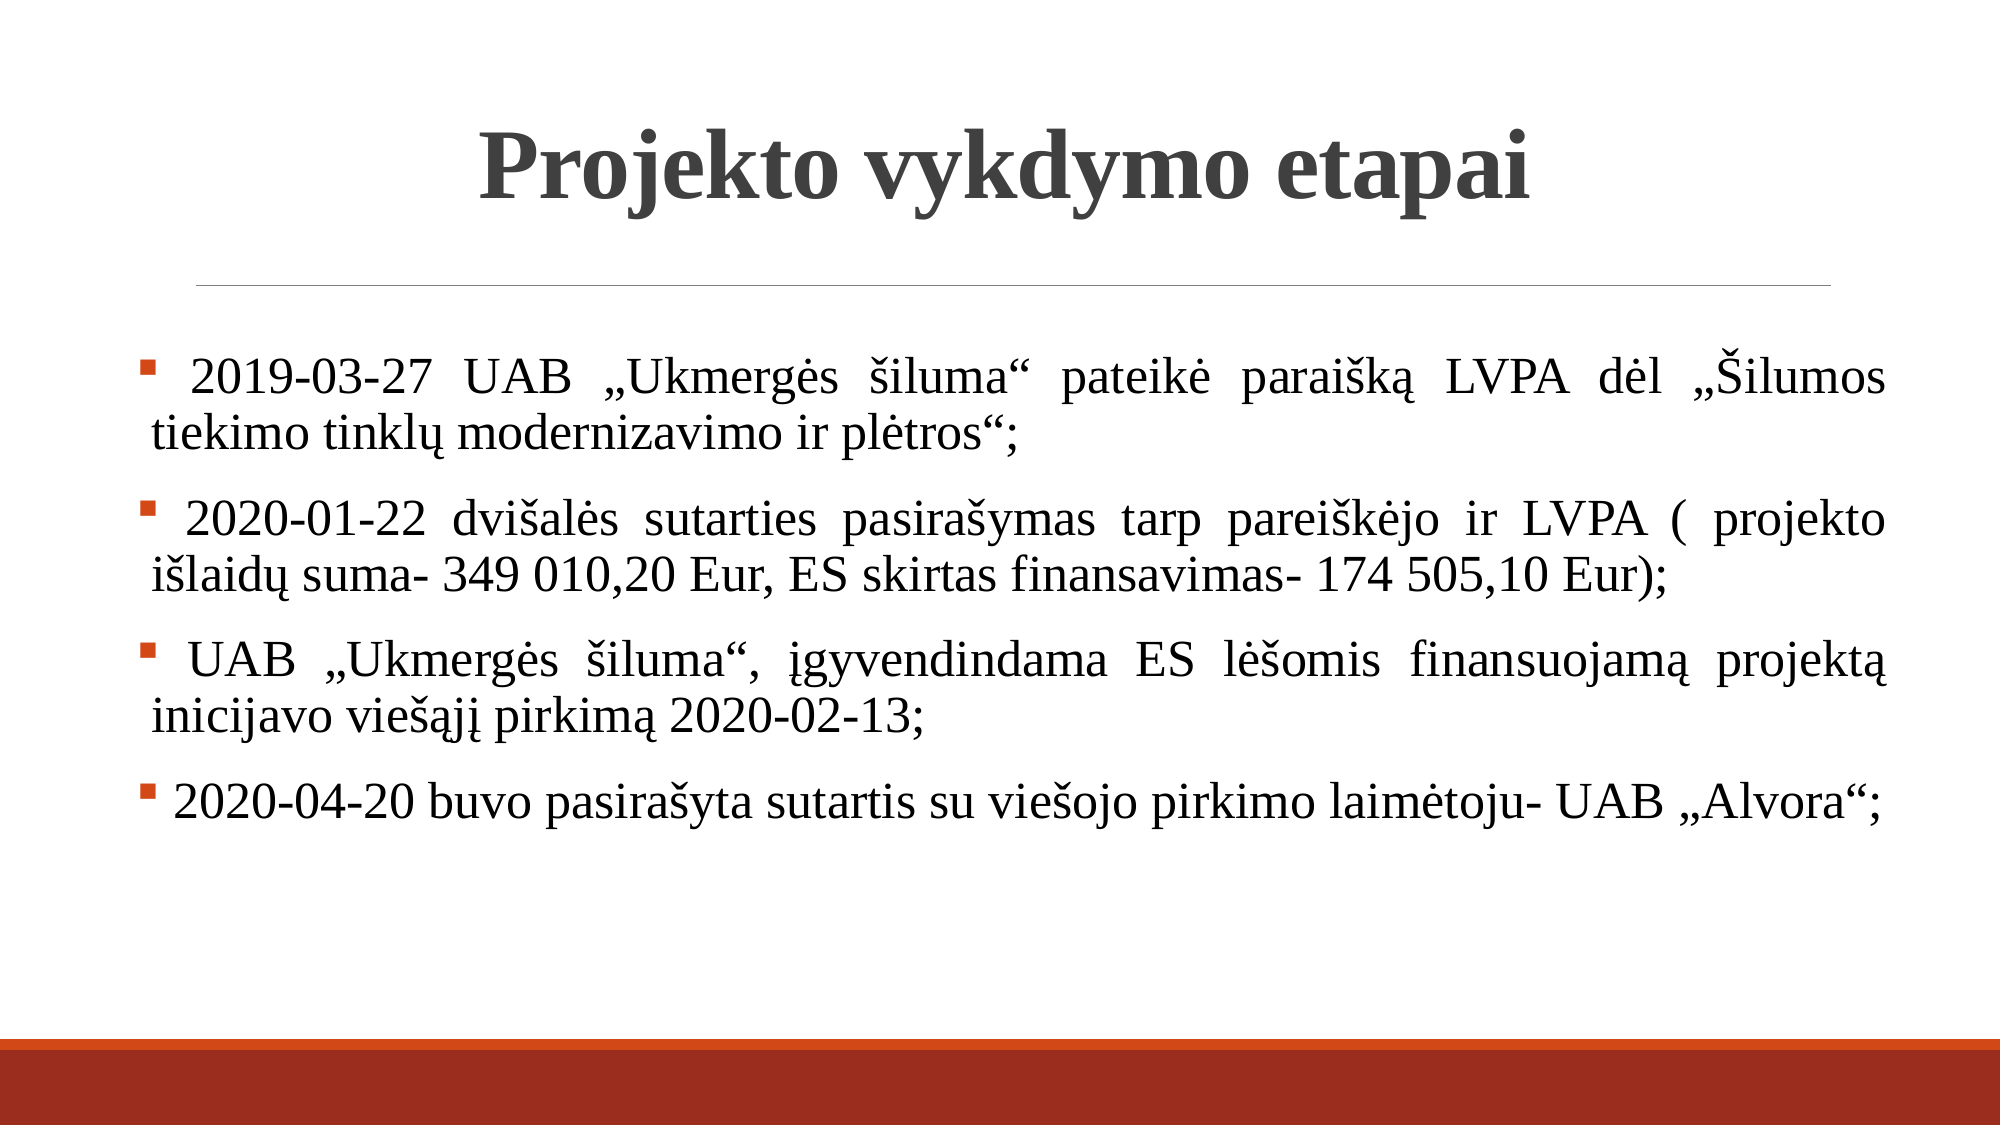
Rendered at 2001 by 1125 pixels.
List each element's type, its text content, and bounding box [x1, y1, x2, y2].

list 2019-03-27 UAB „Ukmergės šiluma“ pateikė paraišką LVPA dėl „Šilumos tiekimo tinklų modernizavimo ir plėtros“; 2020-01-22 dvišalės sutarties pasirašymas tarp pareiškėjo ir LVPA ( projekto išlaidų suma- 349 010,20 Eur, ES skirtas finansavimas- 174 505,10 Eur); UAB „Ukmergės šiluma“, įgyvendindama ES lėšomis finansuojamą projektą inicijavo viešąjį pirkimą 2020-02-13; 2020-04-20 buvo pasirašyta sutartis su viešojo pirkimo laimėtoju- UAB „Alvora“; [136, 341, 1888, 1011]
title Projekto vykdymo etapai [180, 47, 1830, 227]
